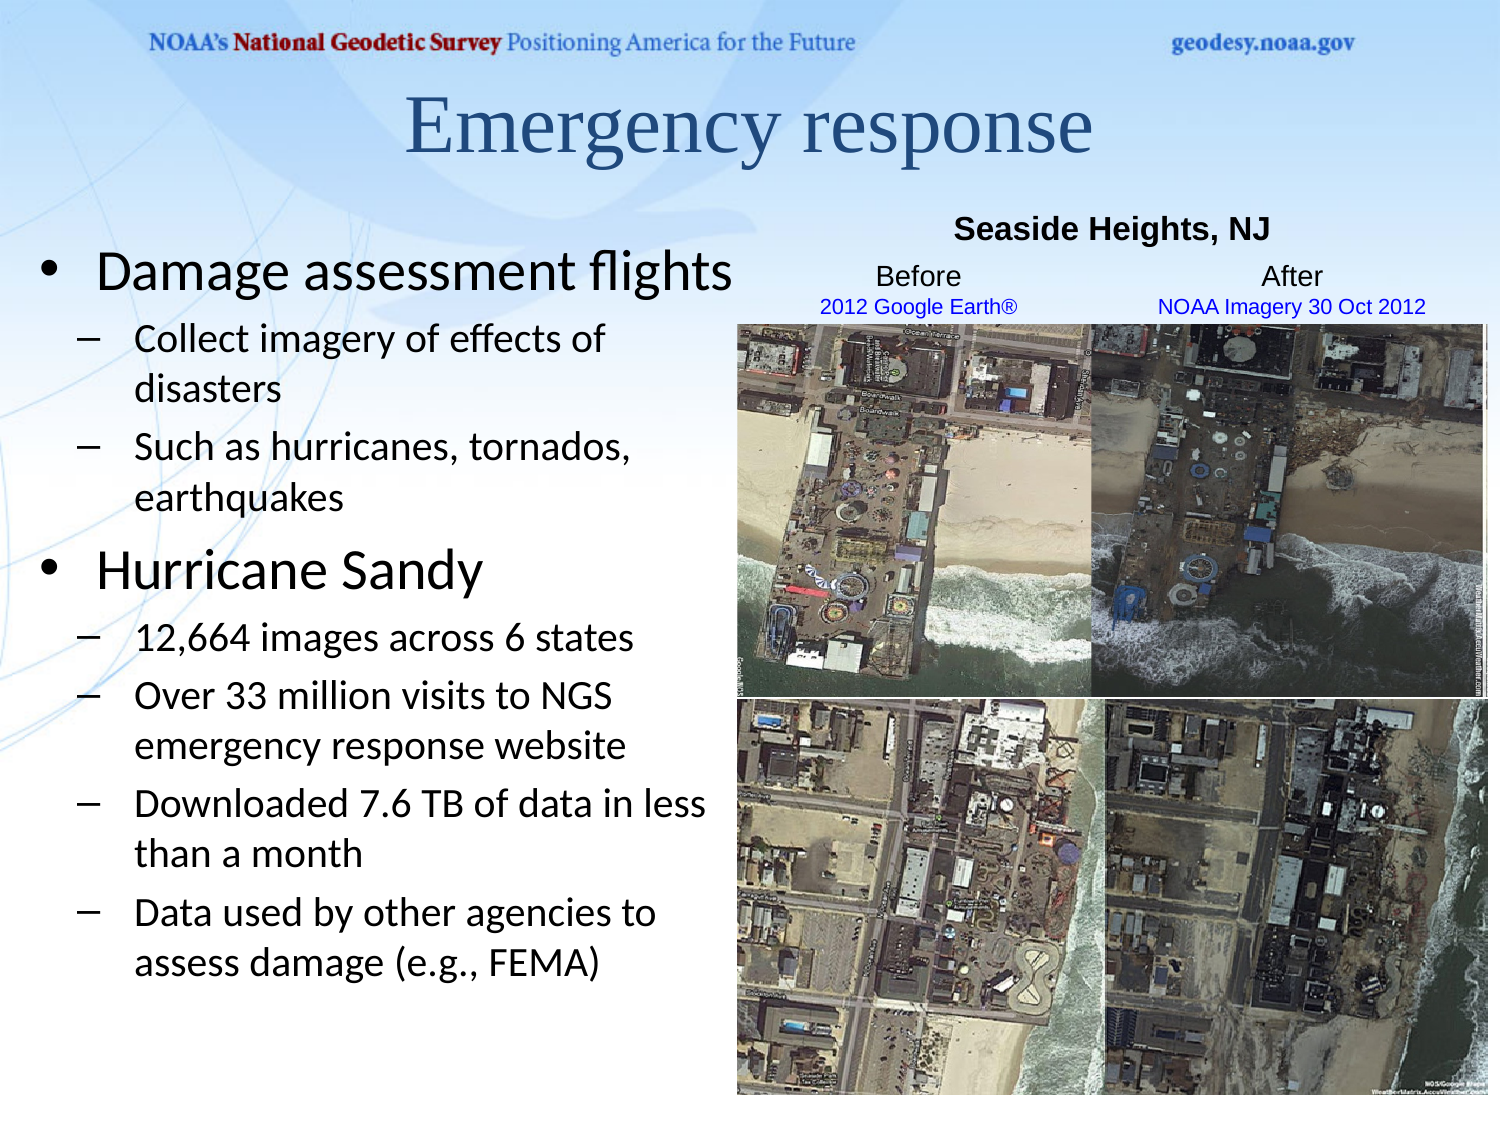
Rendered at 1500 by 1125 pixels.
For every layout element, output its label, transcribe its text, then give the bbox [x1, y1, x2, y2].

picture [0, 0, 1500, 1125]
title Emergency response [74, 24, 1426, 213]
list Damage assessment flights Collect imagery of effects of disasters Such as hurricanes, tornados, earthquakes Hurricane Sandy 12,664 images across 6 states Over 33 million visits to NGS emergency response website Downloaded 7.6 TB of data in less than a month Data used by other agencies to assess damage (e.g., FEMA) [24, 224, 763, 1063]
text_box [737, 324, 1488, 697]
text_box Before 2012 Google Earth® [763, 255, 1098, 323]
text_box Seaside Heights, NJ [737, 199, 1488, 255]
text_box After NOAA Imagery 30 Oct 2012 [1098, 249, 1487, 324]
